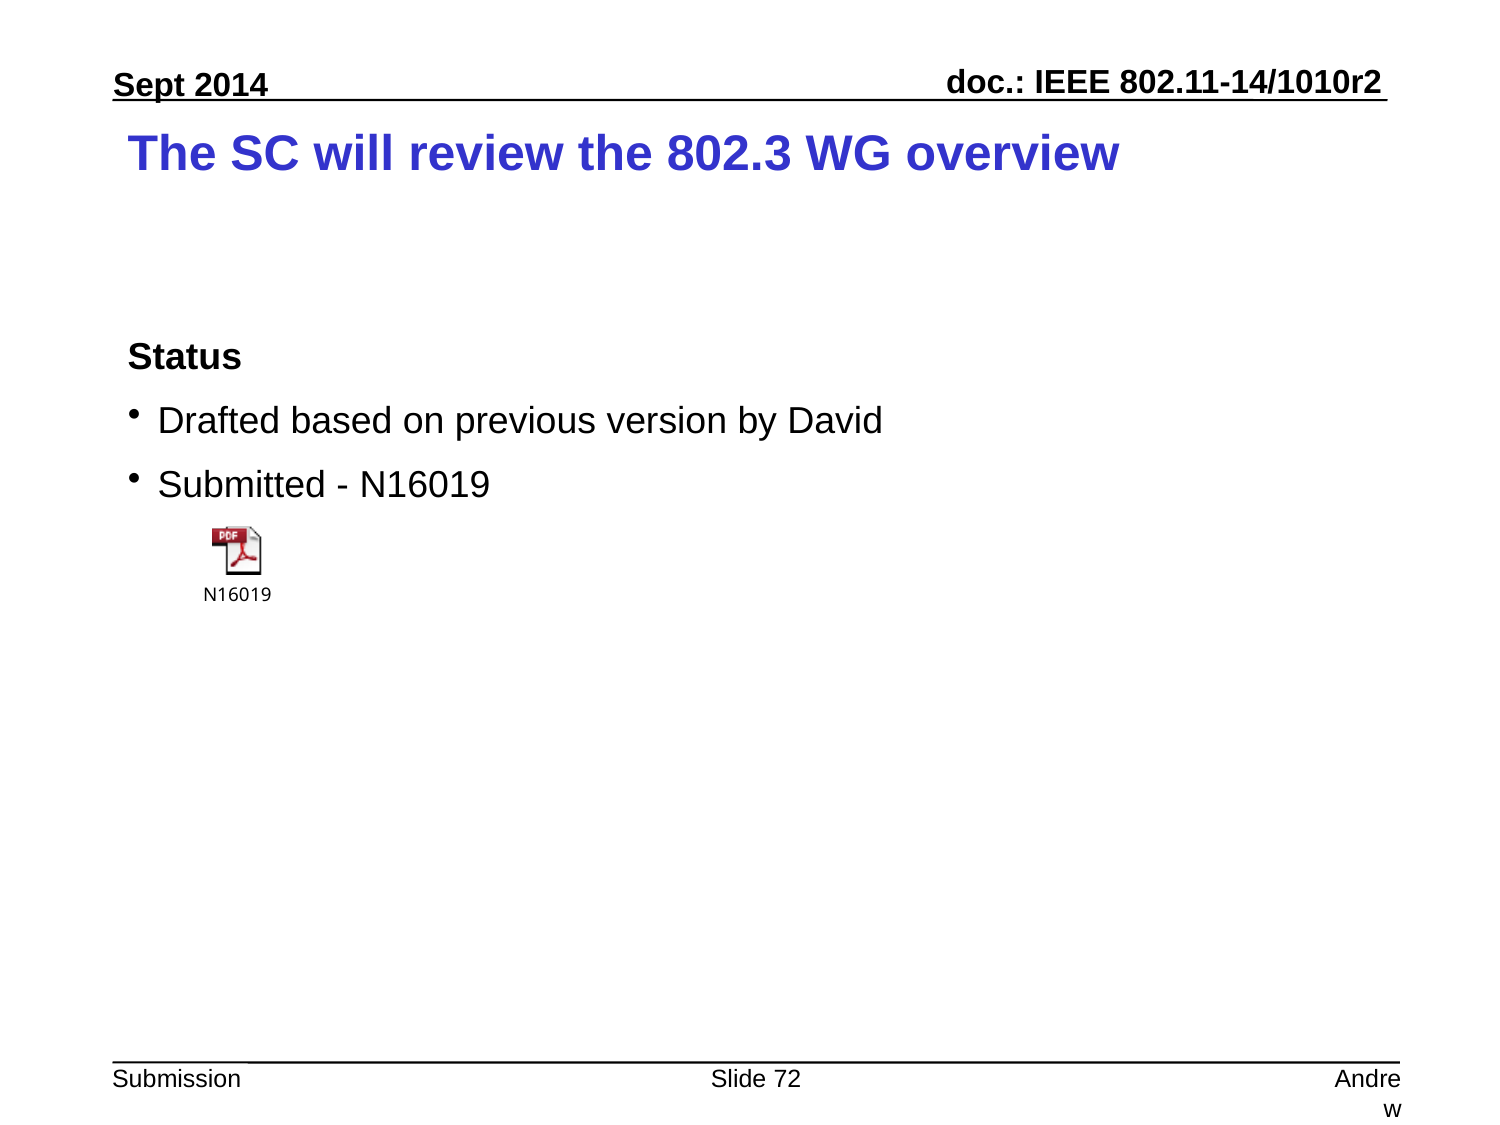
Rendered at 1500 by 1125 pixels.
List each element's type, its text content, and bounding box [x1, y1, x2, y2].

title The SC will review the 802.3 WG overview [112, 112, 1388, 288]
slide_number Slide 72 [709, 1061, 803, 1093]
footer Andrew Myles, Cisco [1320, 1061, 1402, 1093]
list Status Drafted based on previous version by David Submitted - N16019 [112, 324, 1388, 1000]
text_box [162, 524, 313, 652]
